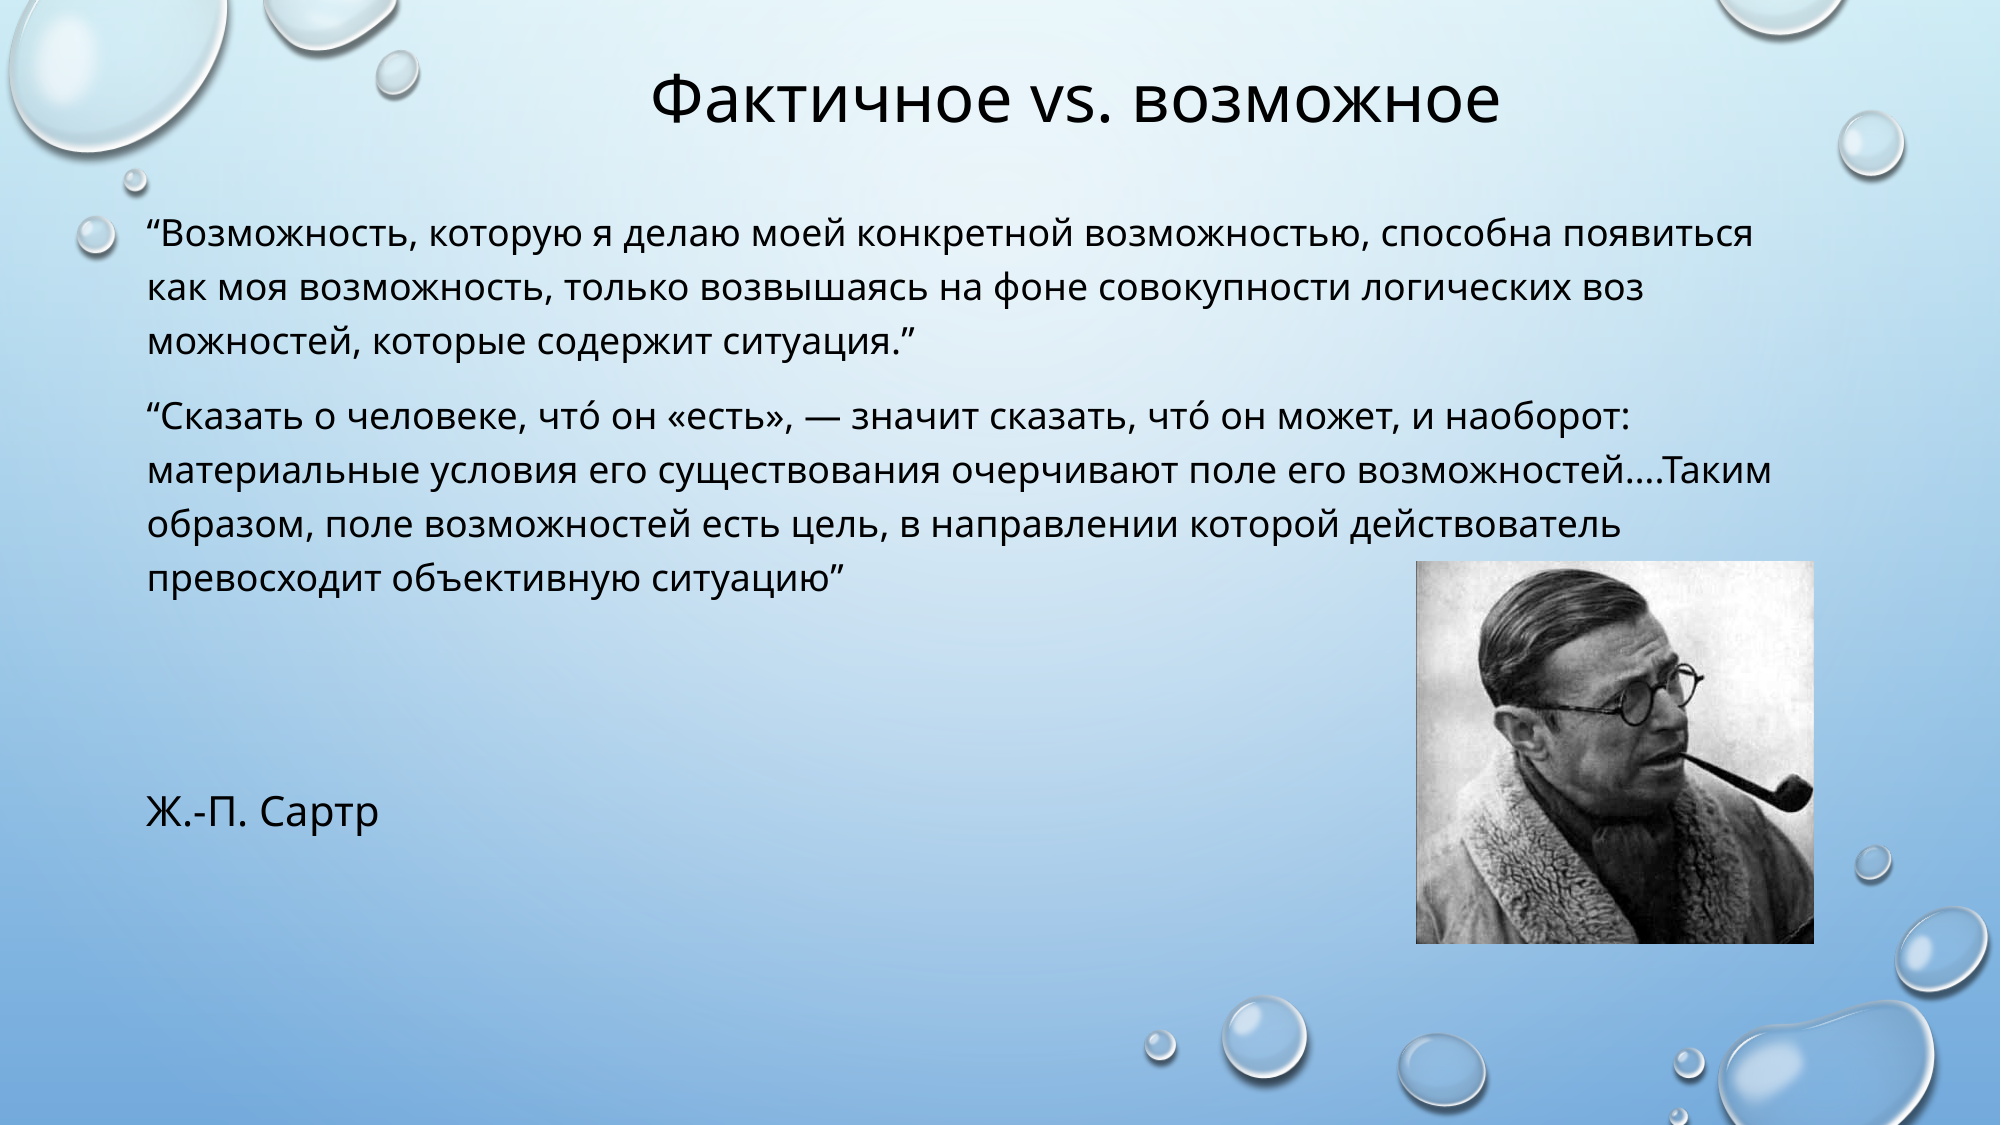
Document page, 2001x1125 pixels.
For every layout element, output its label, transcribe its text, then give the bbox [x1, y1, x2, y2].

list “Возможность, которую я де­лаю моей конкретной возможностью, способна появиться как моя воз­можность, только возвышаясь на фоне совокупности логических воз­можностей, которые содержит ситуация.” “Сказать о человеке, чтó он «есть», — значит сказать, чтó он может, и наоборот: материальные условия его существования очерчивают поле его возможностей….Таким образом, поле возможностей есть цель, в направлении которой действователь превосходит объективную ситуацию” Ж.-П. Сартр [131, 192, 1832, 944]
text_box Фактичное vs. возможное [635, 48, 1518, 144]
picture [0, 0, 2000, 1125]
